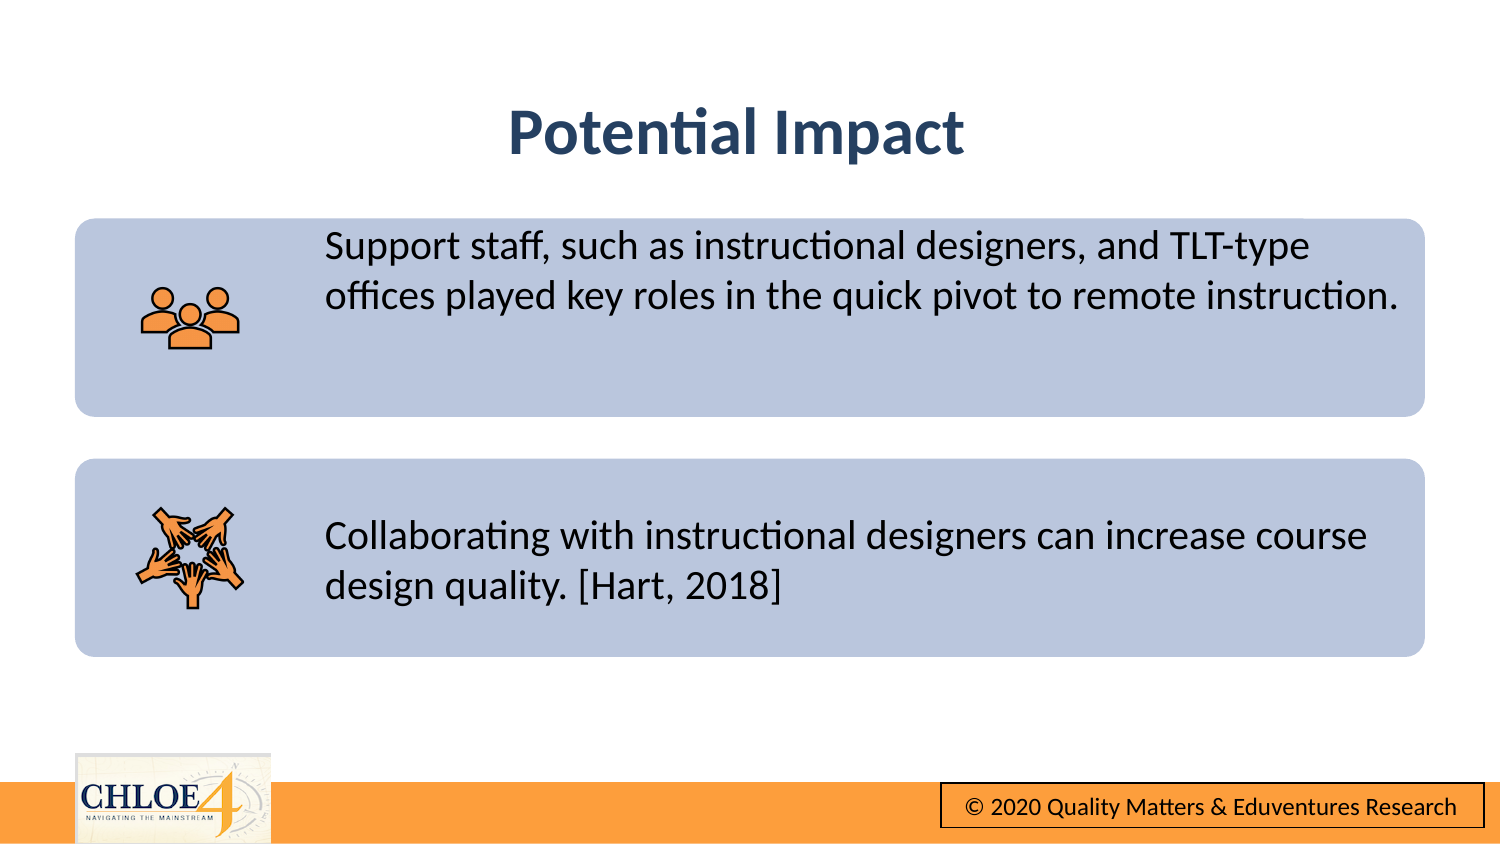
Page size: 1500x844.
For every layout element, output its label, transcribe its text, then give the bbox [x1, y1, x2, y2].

picture [75, 753, 271, 844]
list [74, 159, 1426, 717]
title Potential Impact [62, 68, 1413, 187]
